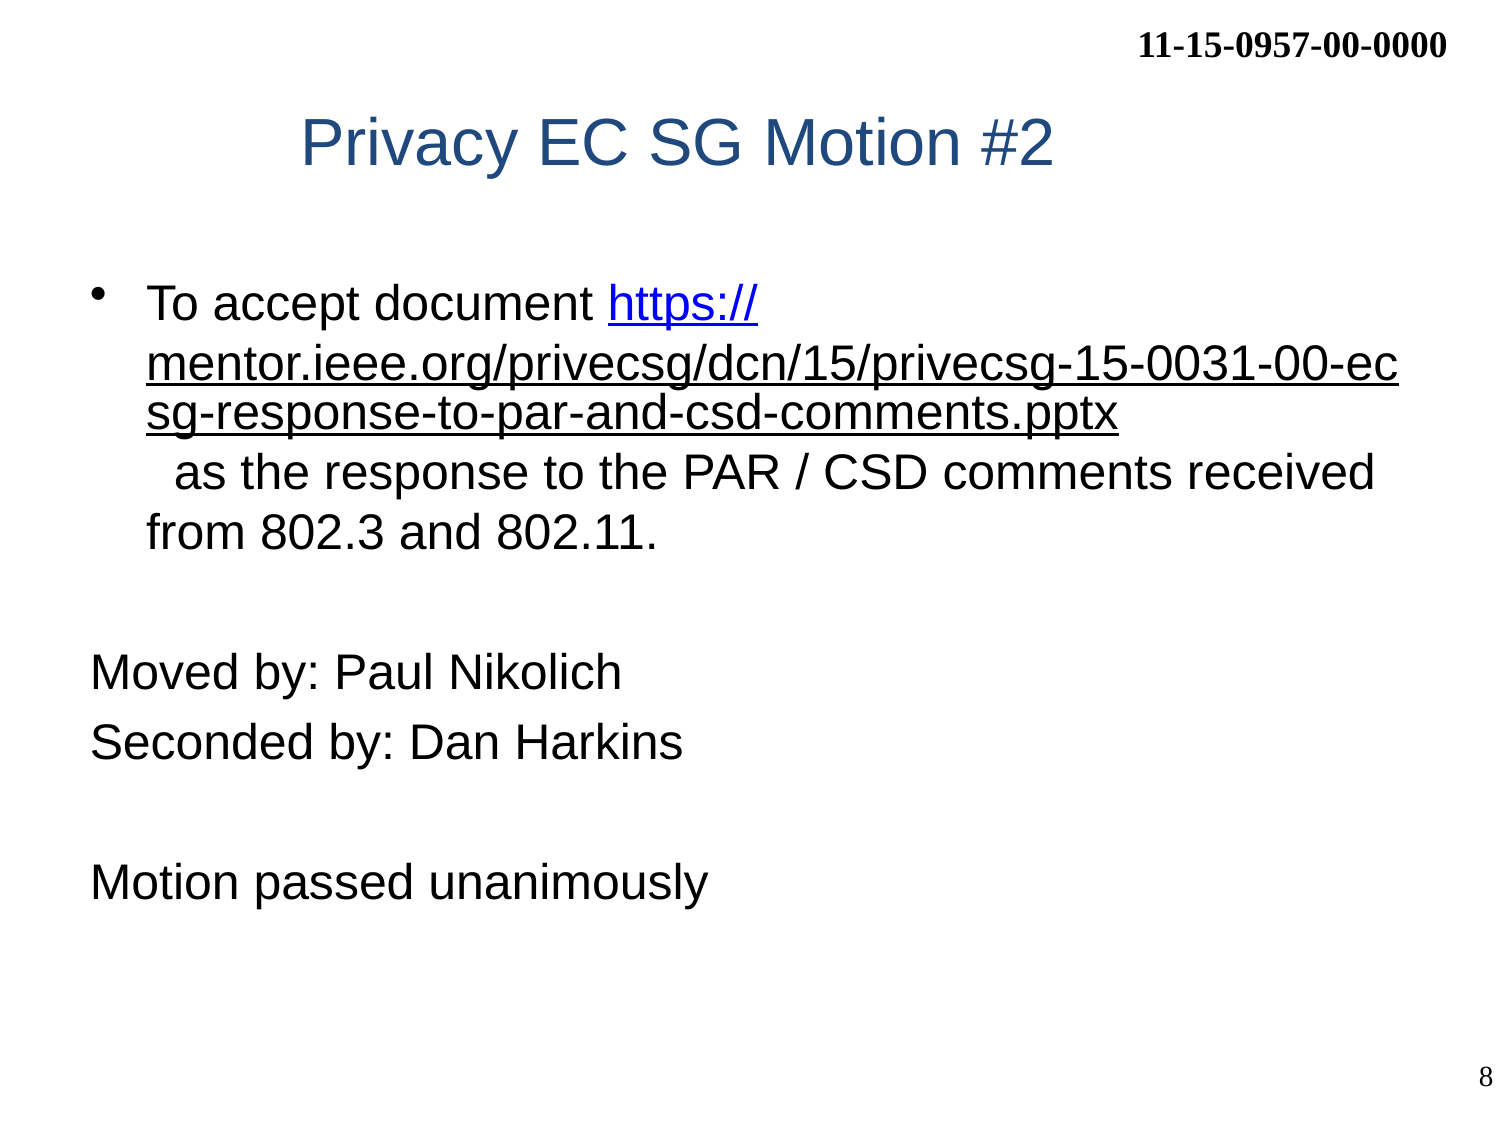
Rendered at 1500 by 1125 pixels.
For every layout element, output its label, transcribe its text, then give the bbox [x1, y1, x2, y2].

list To accept document https://mentor.ieee.org/privecsg/dcn/15/privecsg-15-0031-00-ecsg-response-to-par-and-csd-comments.pptx as the response to the PAR / CSD comments received from 802.3 and 802.11. Moved by: Paul Nikolich Seconded by: Dan Harkins Motion passed unanimously [75, 262, 1425, 1005]
title Privacy EC SG Motion #2 [75, 45, 1425, 233]
